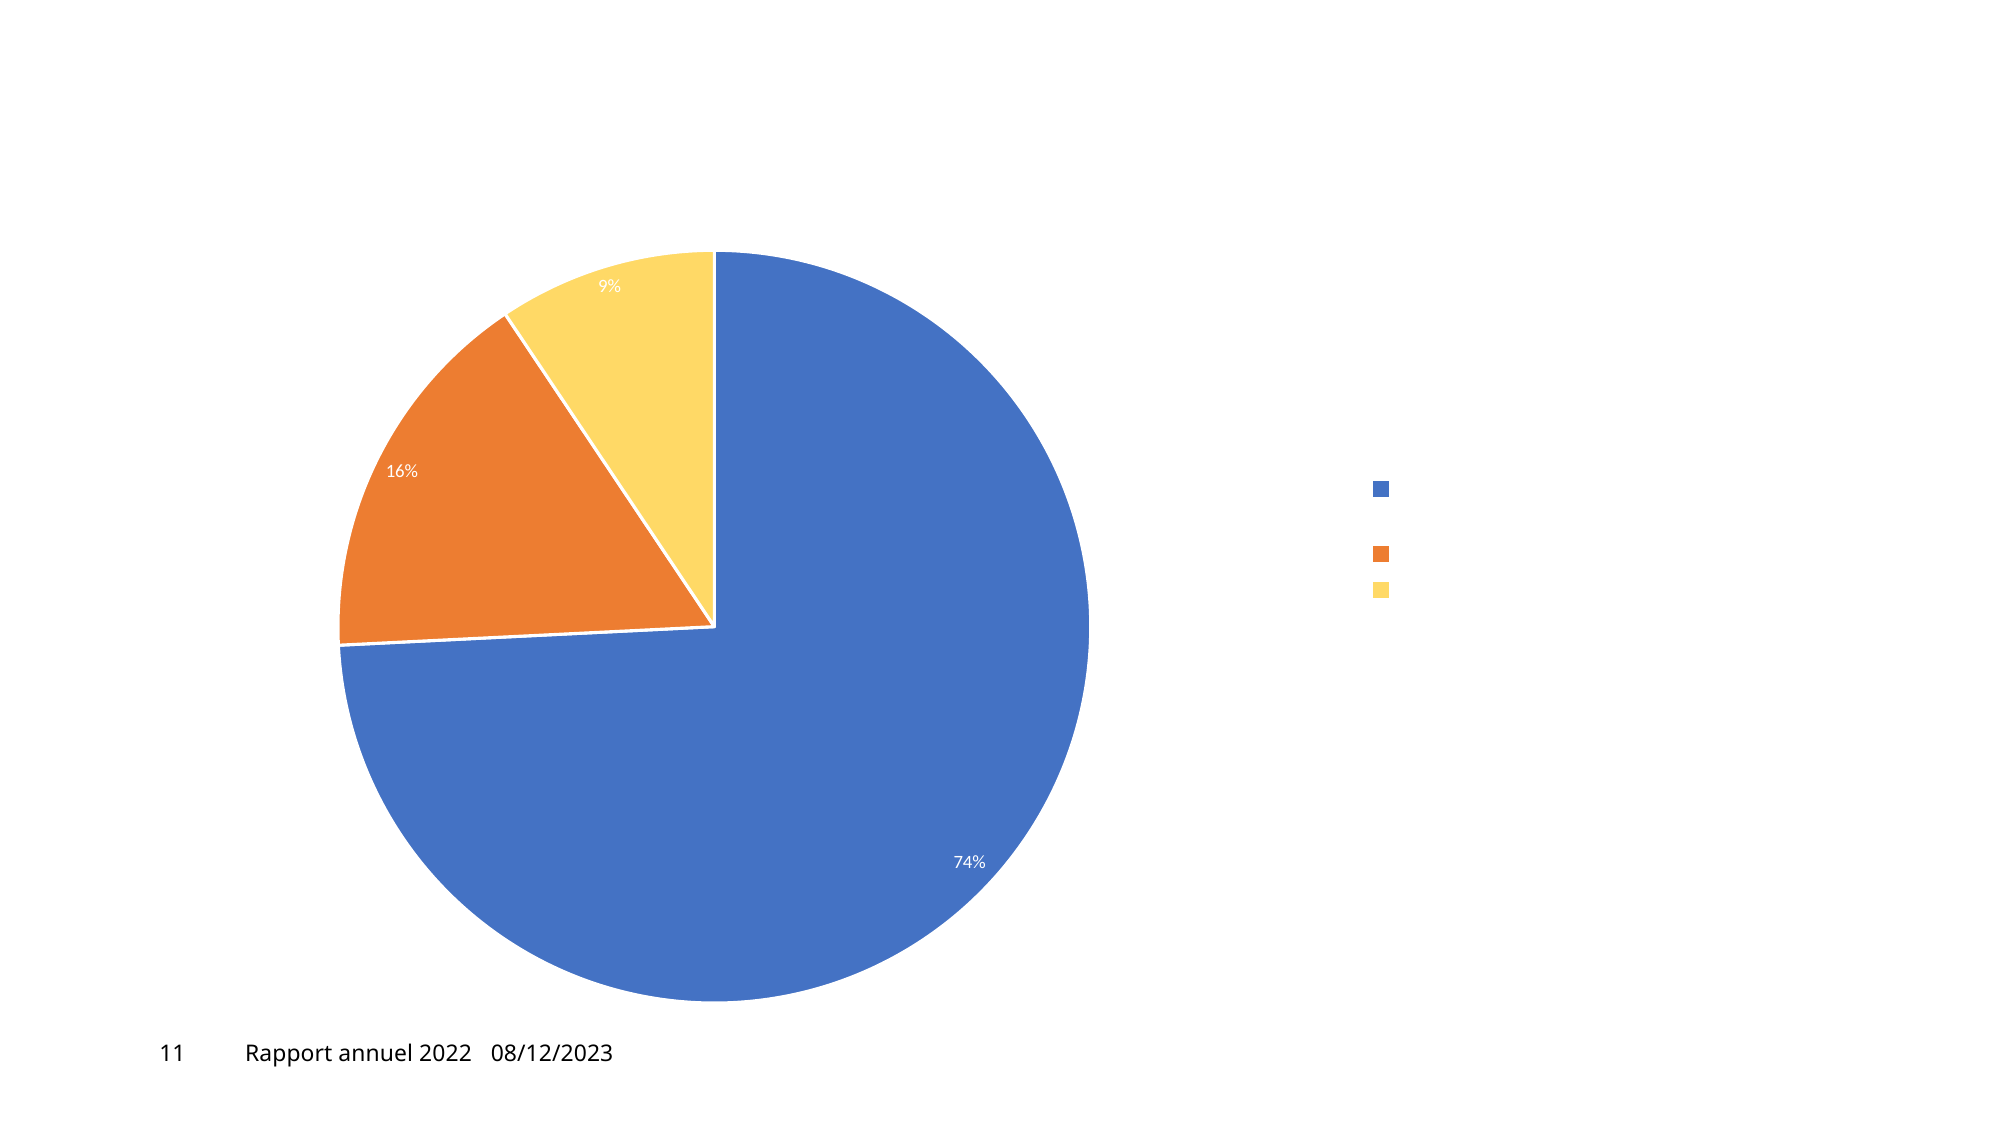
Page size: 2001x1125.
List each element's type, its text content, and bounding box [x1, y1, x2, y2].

slide_number 11 [159, 1038, 245, 1080]
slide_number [490, 1038, 707, 1080]
chart [66, 56, 1934, 1023]
footer Rapport annuel 2022 [245, 1038, 490, 1080]
